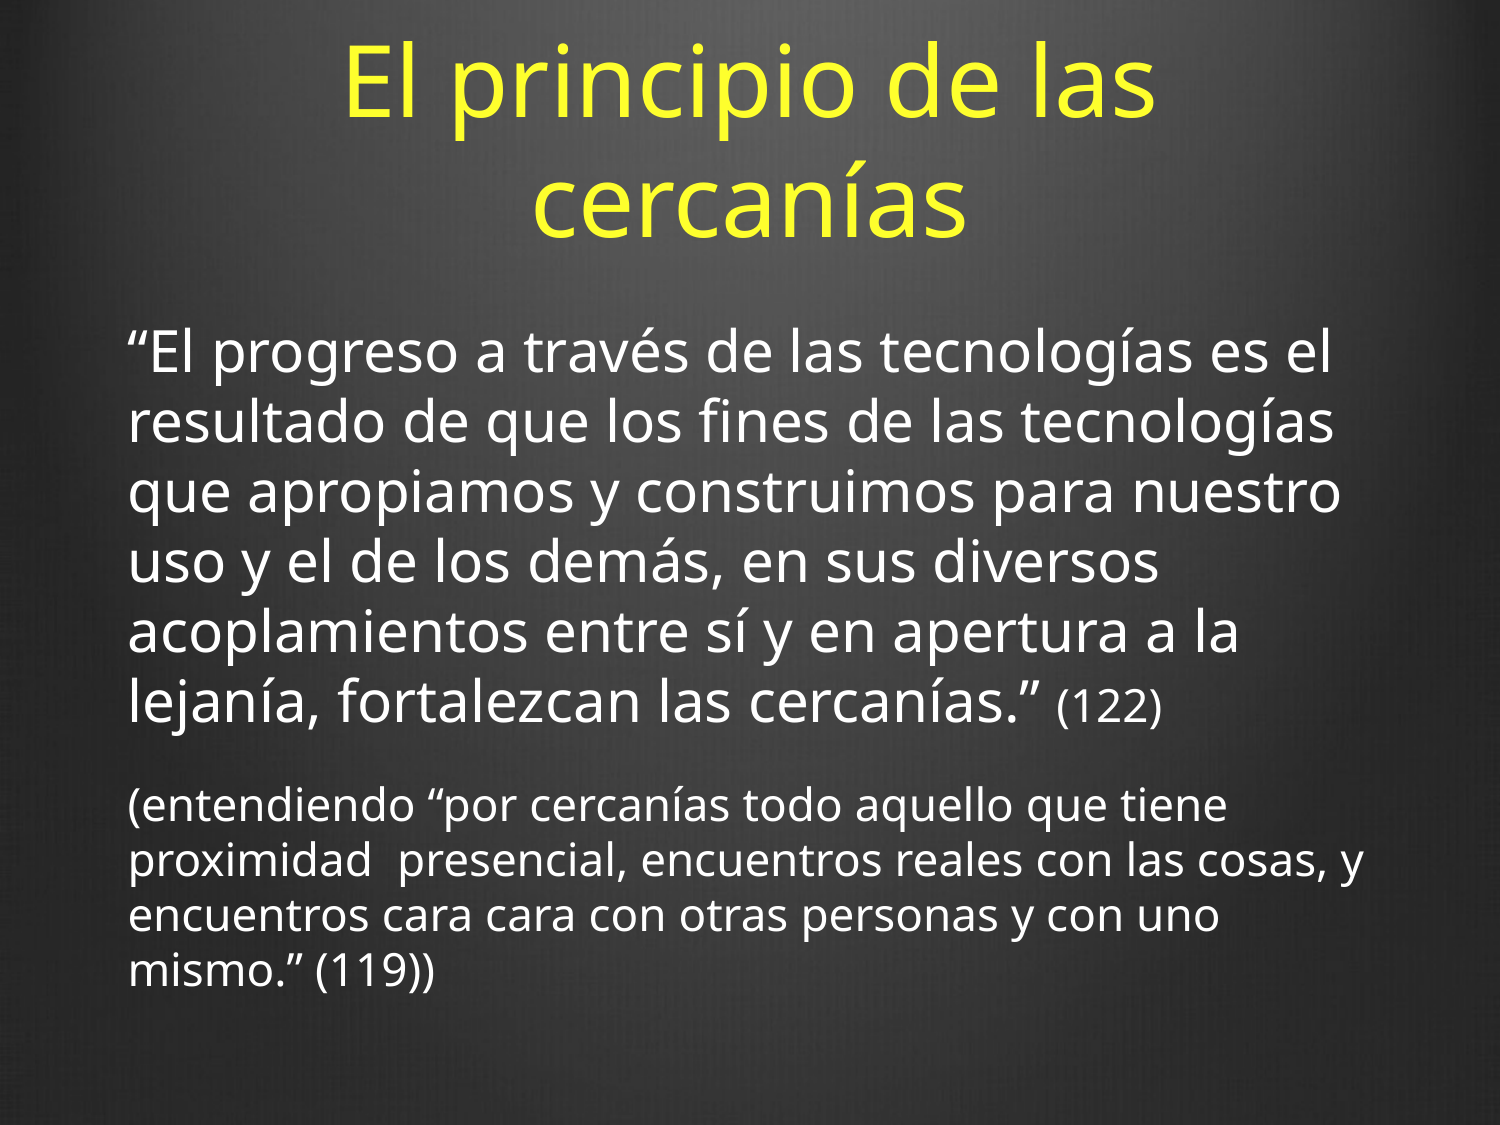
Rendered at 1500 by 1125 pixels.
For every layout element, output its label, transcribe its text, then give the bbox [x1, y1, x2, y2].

title El principio de las cercanías [112, 19, 1388, 255]
list “El progreso a través de las tecnologías es el resultado de que los fines de las tecnologías que apropiamos y construimos para nuestro uso y el de los demás, en sus diversos acoplamientos entre sí y en apertura a la lejanía, fortalezcan las cercanías.” (122) (entendiendo “por cercanías todo aquello que tiene proximidad presencial, encuentros reales con las cosas, y encuentros cara cara con otras personas y con uno mismo.” (119)) [112, 306, 1388, 1005]
